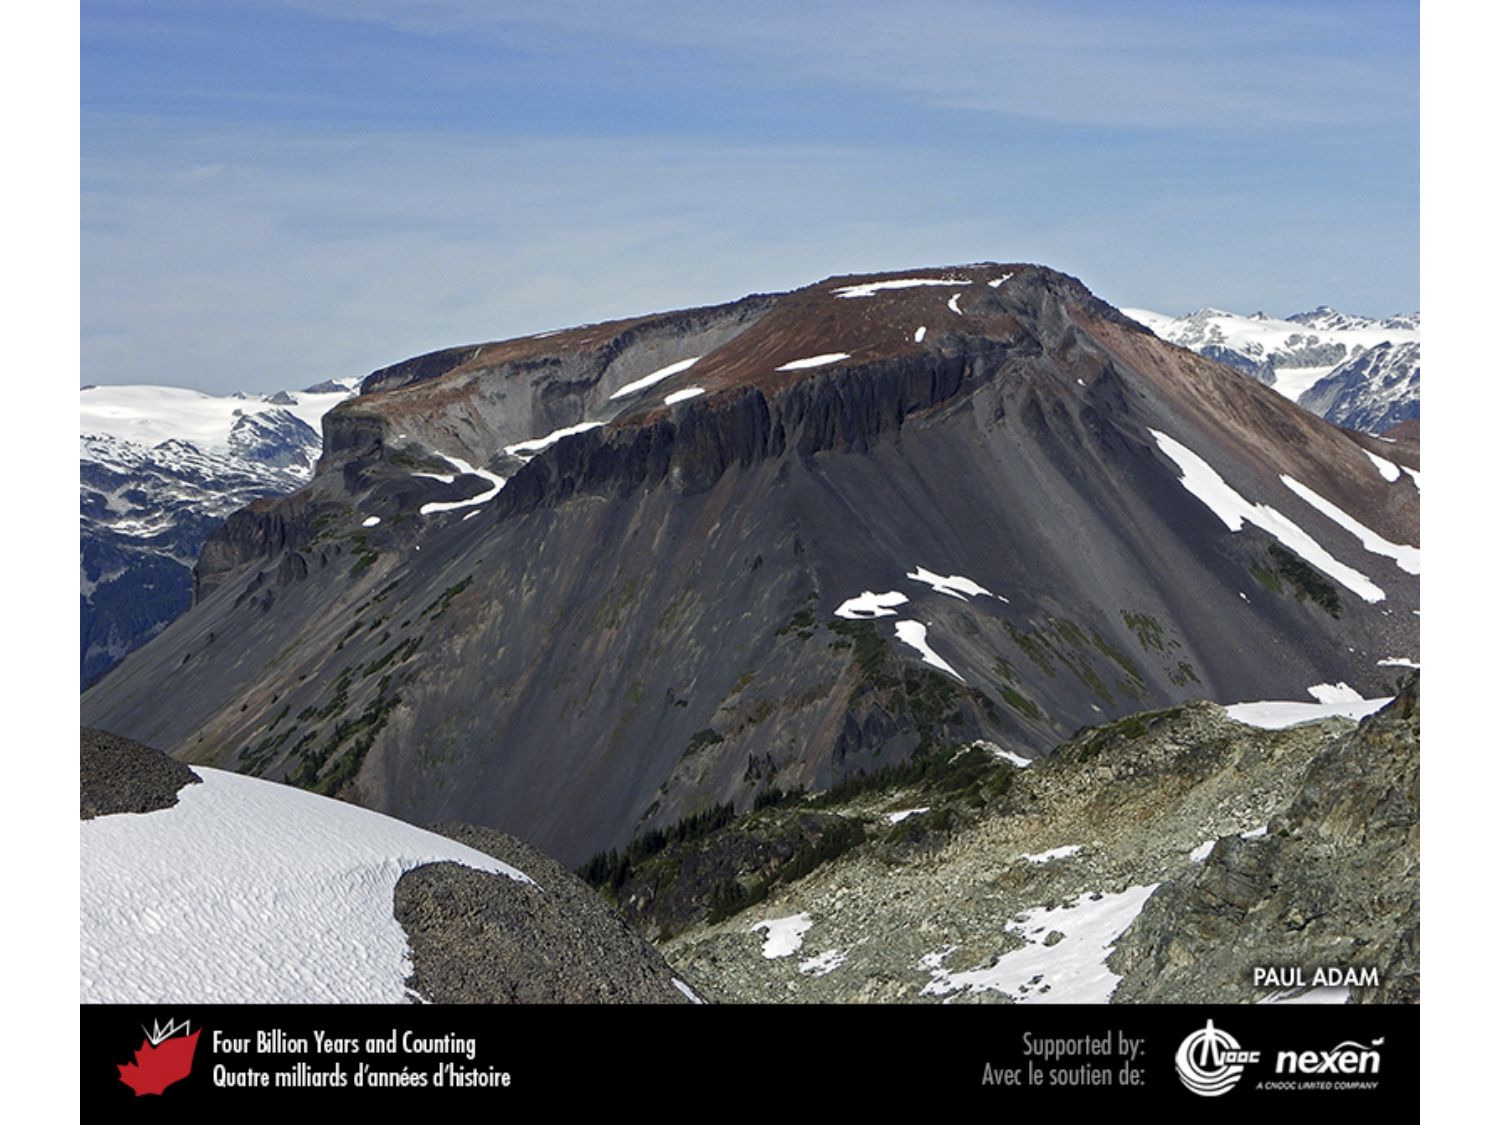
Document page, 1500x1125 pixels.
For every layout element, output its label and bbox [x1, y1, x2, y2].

picture [80, 0, 1420, 1125]
